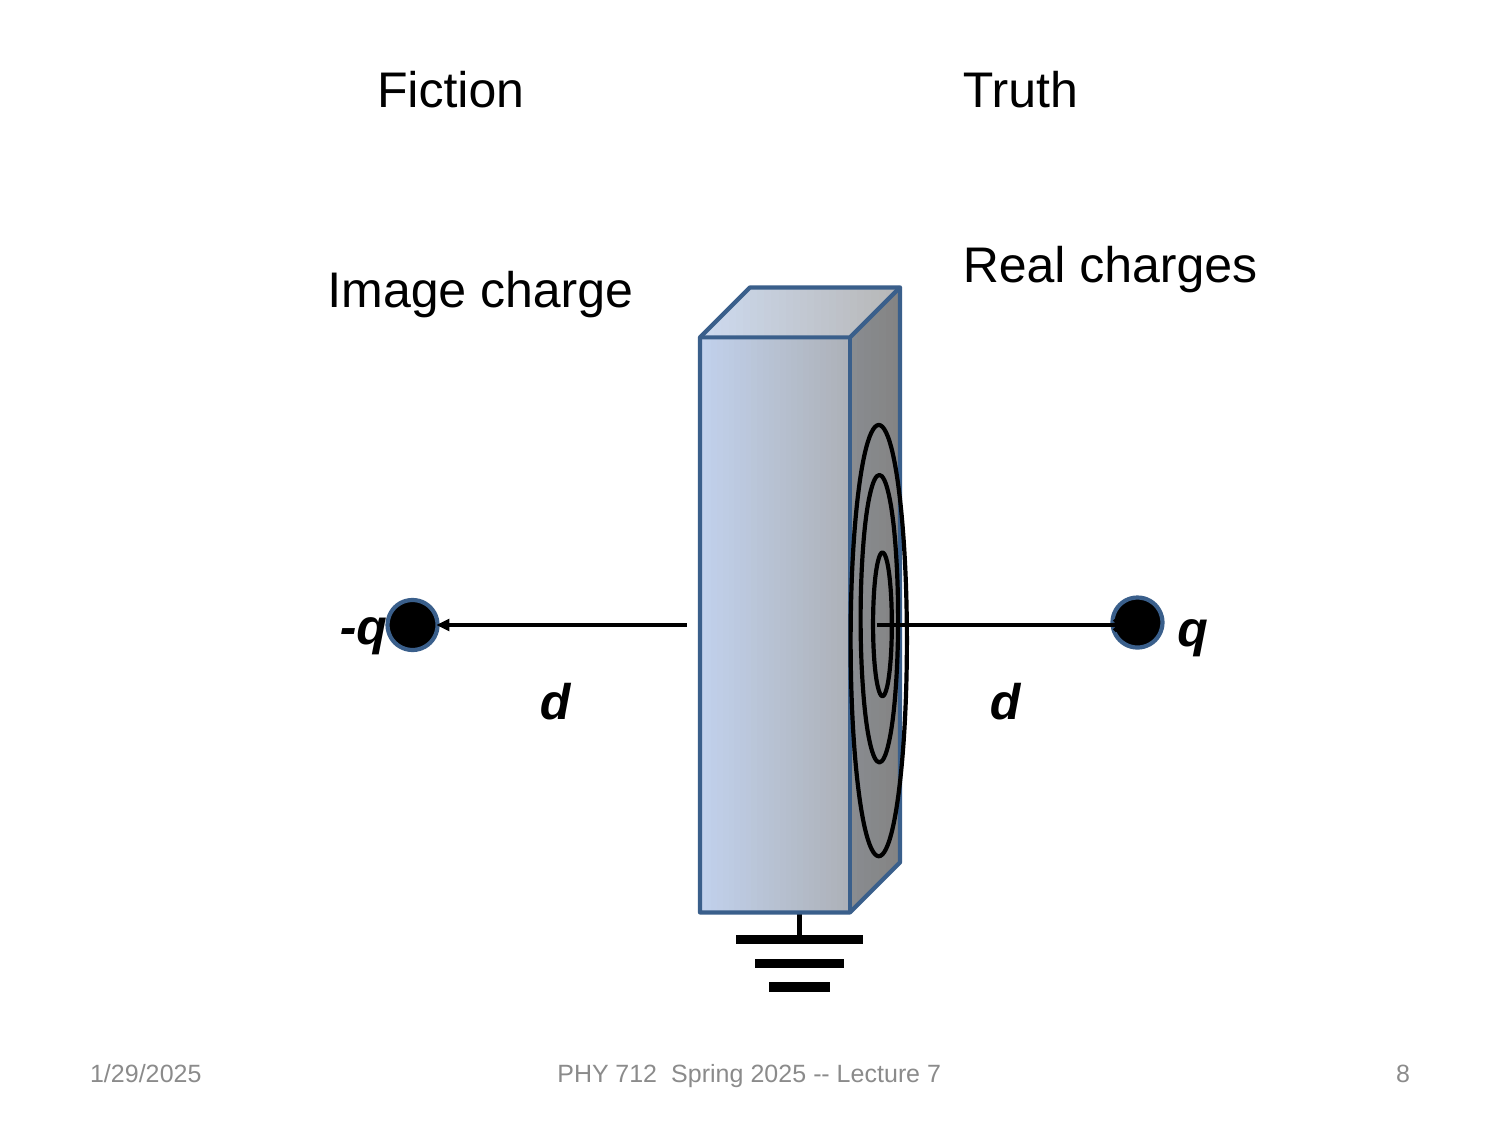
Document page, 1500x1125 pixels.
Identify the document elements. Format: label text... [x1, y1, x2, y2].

text_box [886, 866, 900, 876]
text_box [850, 287, 1500, 857]
text_box Fiction [362, 49, 865, 125]
text_box -q [324, 586, 457, 662]
slide_number 8 [1074, 1042, 1425, 1103]
picture [713, 874, 887, 1049]
text_box [815, 285, 851, 290]
footer PHY 712 Spring 2025 -- Lecture 7 [512, 1042, 988, 1103]
text_box Image charge [312, 249, 815, 325]
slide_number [75, 1042, 425, 1103]
text_box Truth [948, 49, 1450, 125]
text_box Real charges [948, 224, 1450, 285]
text_box [697, 325, 852, 915]
text_box d [524, 662, 594, 738]
